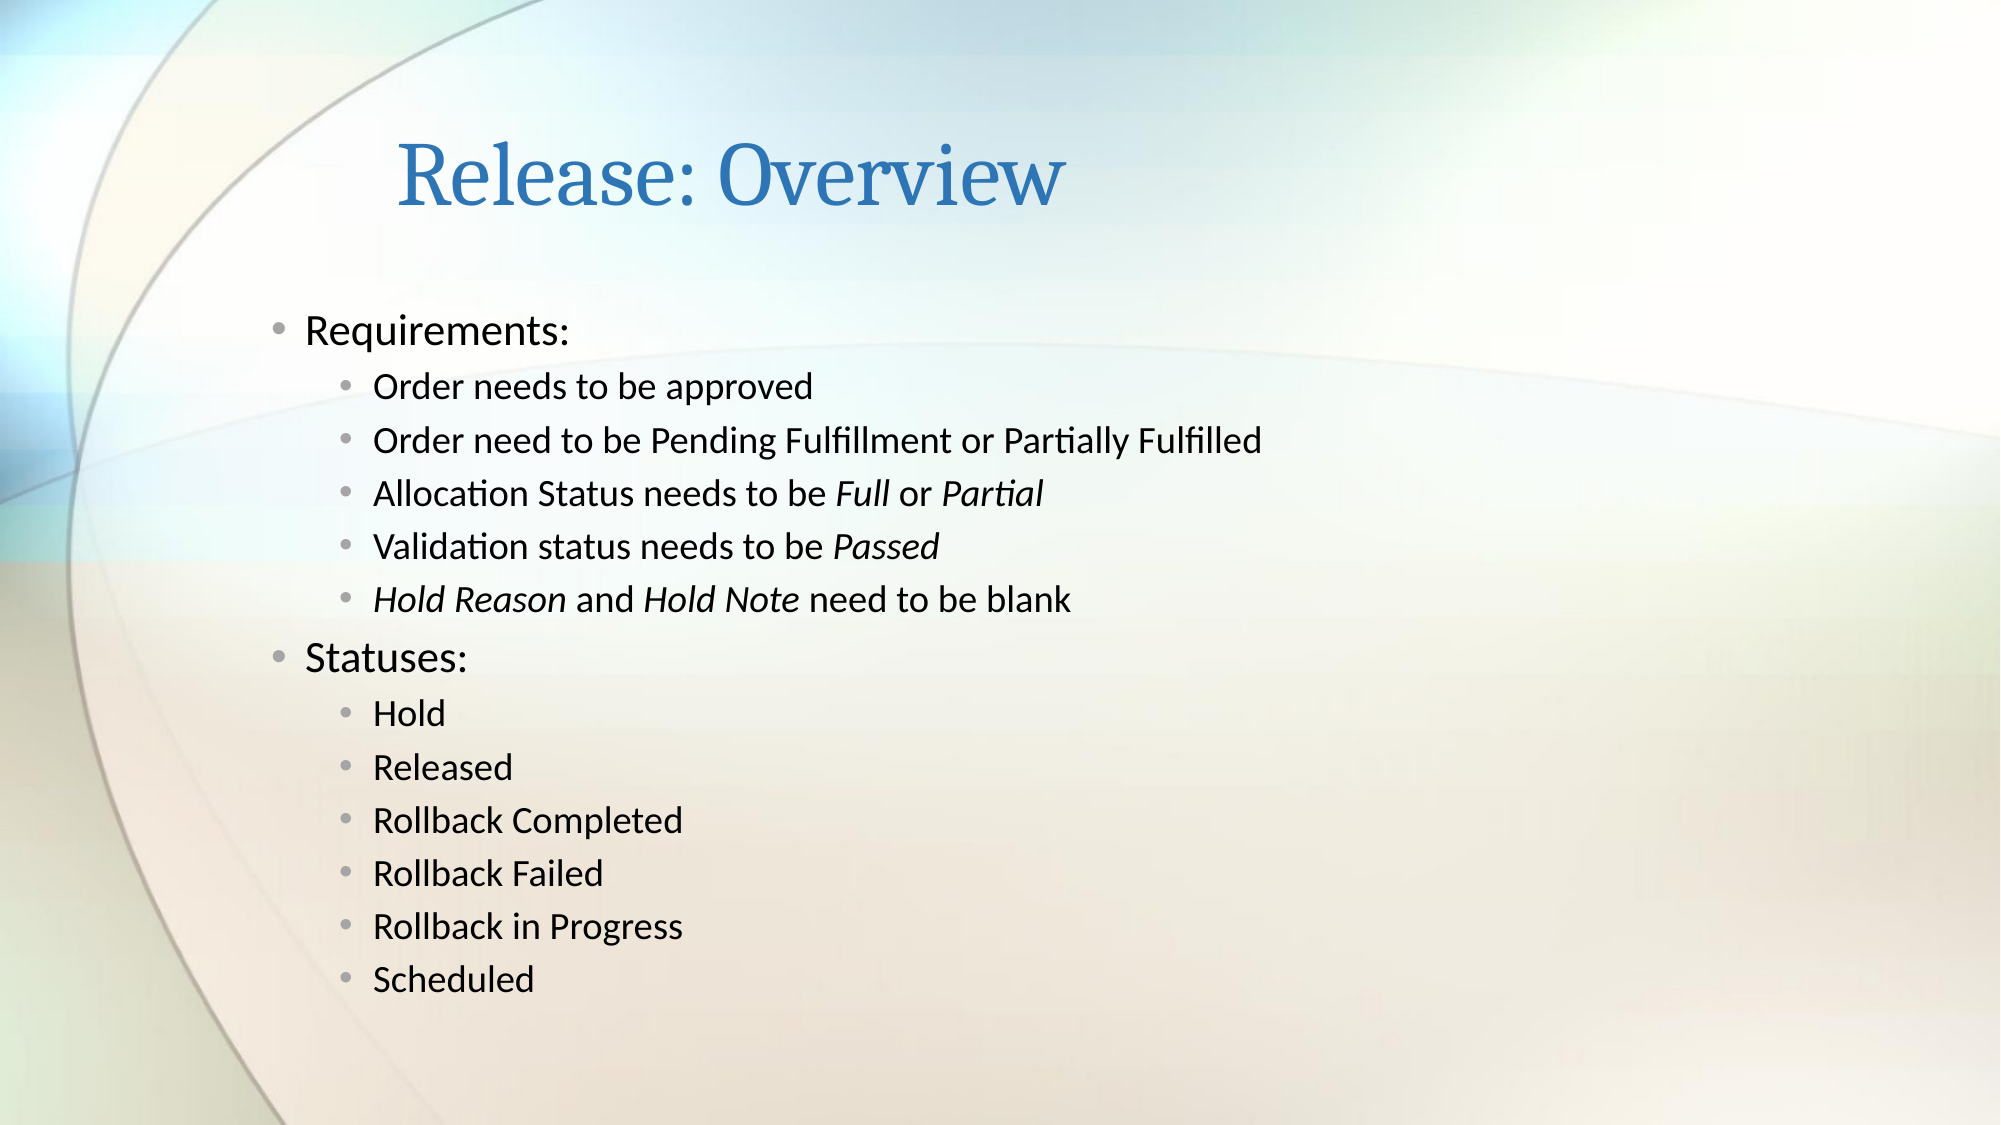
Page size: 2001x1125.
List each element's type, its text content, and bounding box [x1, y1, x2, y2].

title Release: Overview [381, 59, 1863, 278]
list Requirements: Order needs to be approved Order need to be Pending Fulfillment or Partially Fulfilled Allocation Status needs to be Full or Partial Validation status needs to be Passed Hold Reason and Hold Note need to be blank Statuses: Hold Released Rollback Completed Rollback Failed Rollback in Progress Scheduled [256, 299, 1863, 1014]
picture [0, 0, 2001, 1125]
